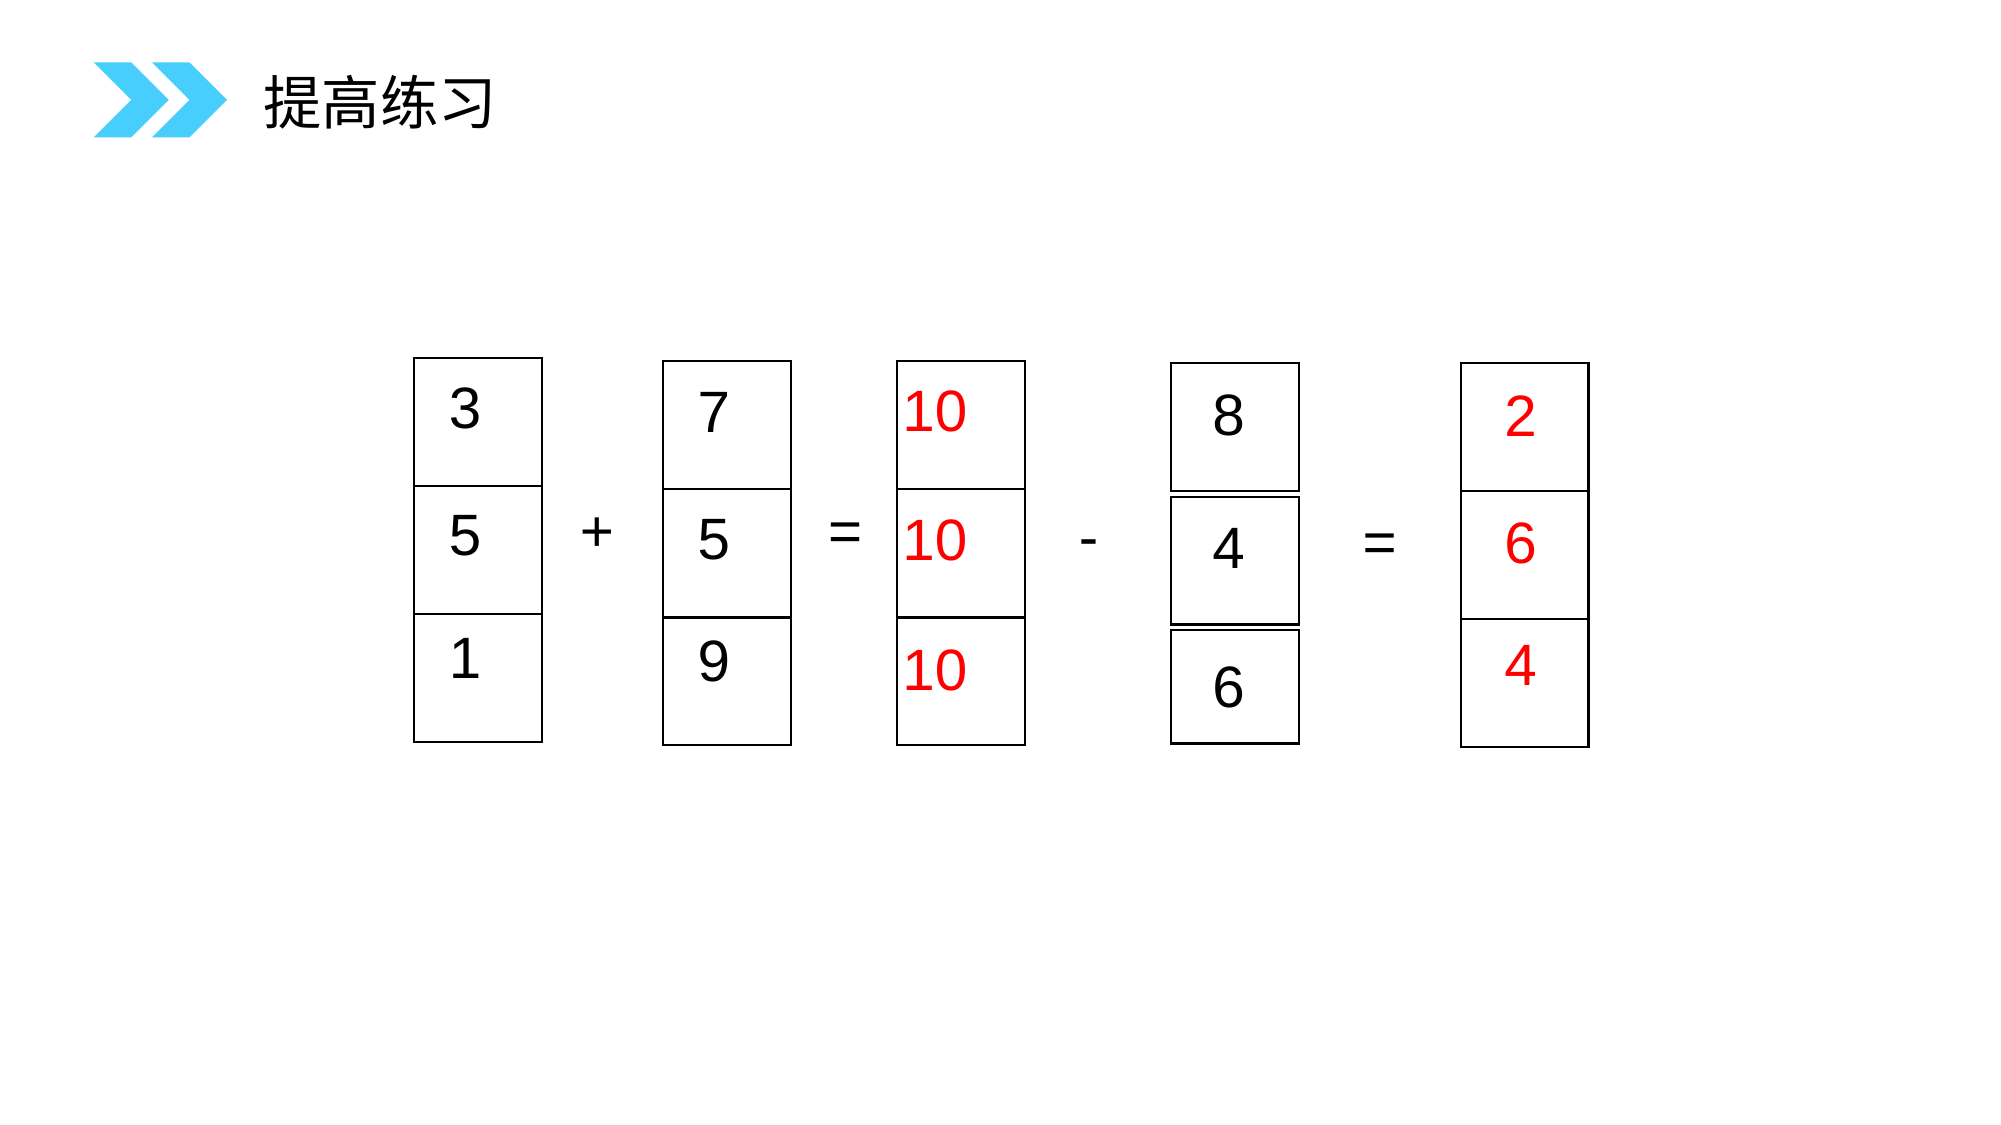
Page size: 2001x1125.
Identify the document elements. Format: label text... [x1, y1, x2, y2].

text_box - [1064, 491, 1114, 576]
text_box [1170, 496, 1300, 626]
text_box 提高练习 [248, 66, 1088, 137]
text_box 6 [1197, 641, 1260, 726]
text_box 8 [1197, 369, 1260, 455]
text_box 4 [1197, 502, 1260, 588]
text_box = [1347, 496, 1412, 582]
text_box [1170, 629, 1300, 745]
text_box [1460, 363, 1589, 748]
text_box [1170, 362, 1300, 492]
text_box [414, 357, 1026, 746]
